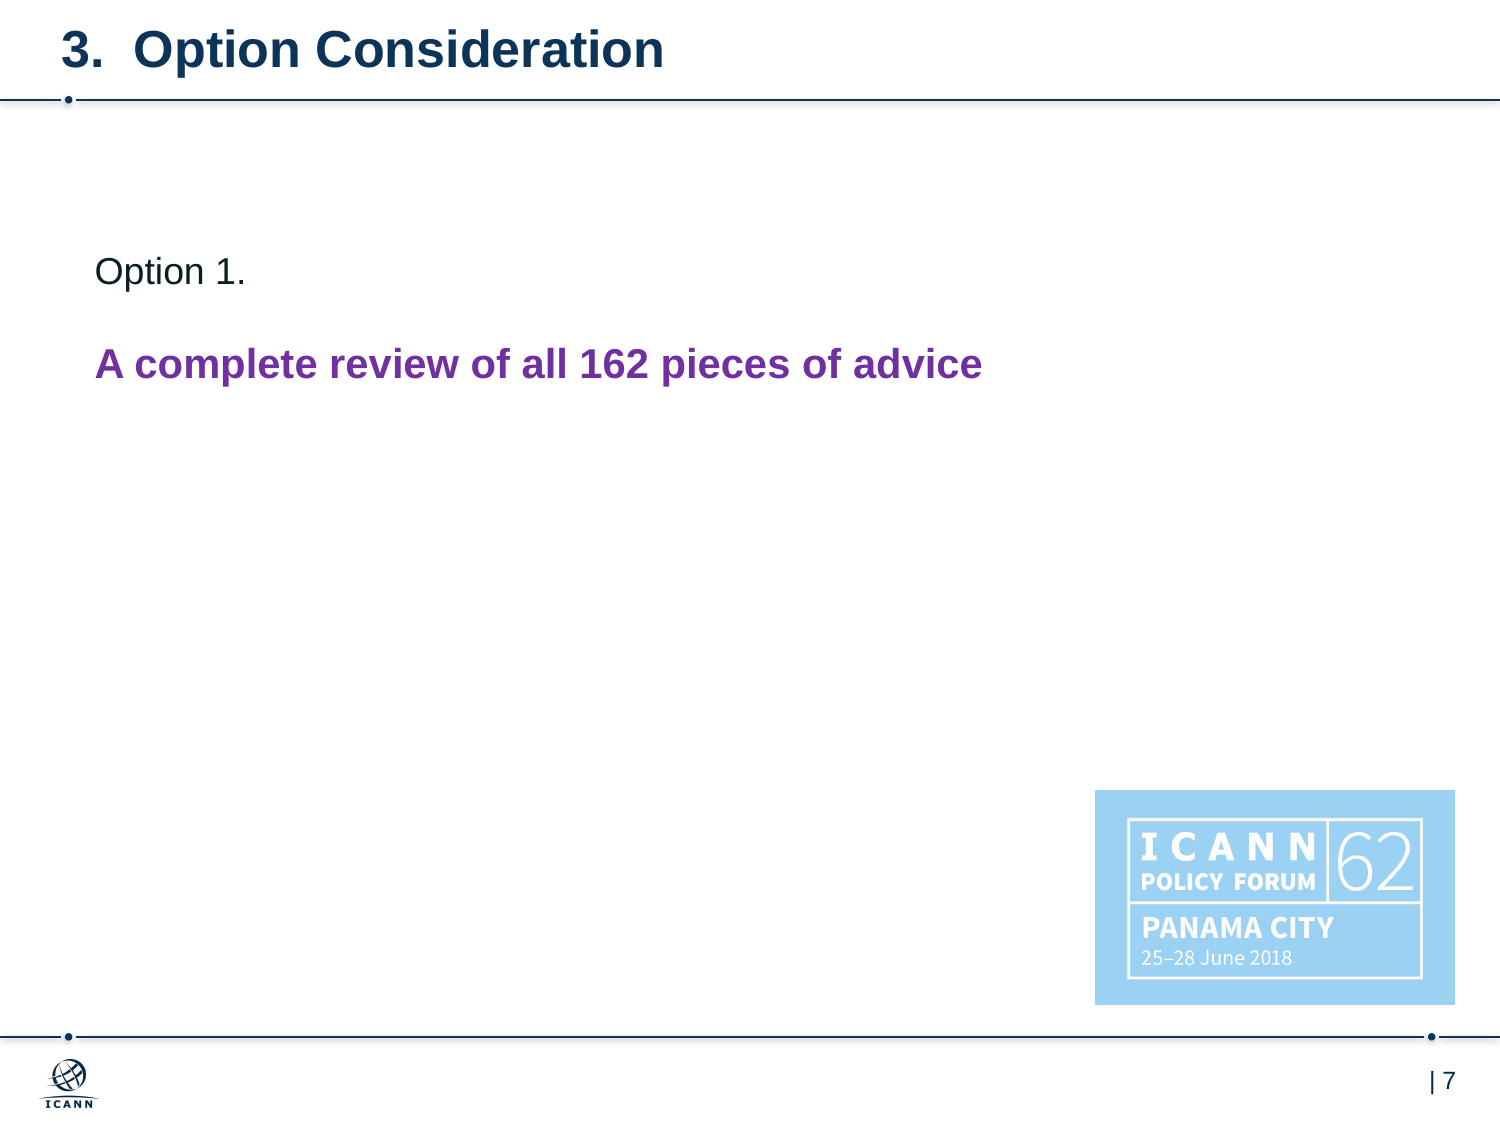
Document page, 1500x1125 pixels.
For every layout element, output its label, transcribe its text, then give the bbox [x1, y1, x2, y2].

picture [1094, 789, 1455, 1005]
text_box Option 1. A complete review of all 162 pieces of advice [94, 246, 1286, 433]
picture [38, 1059, 100, 1108]
title 3. Option Consideration [61, 7, 1376, 82]
